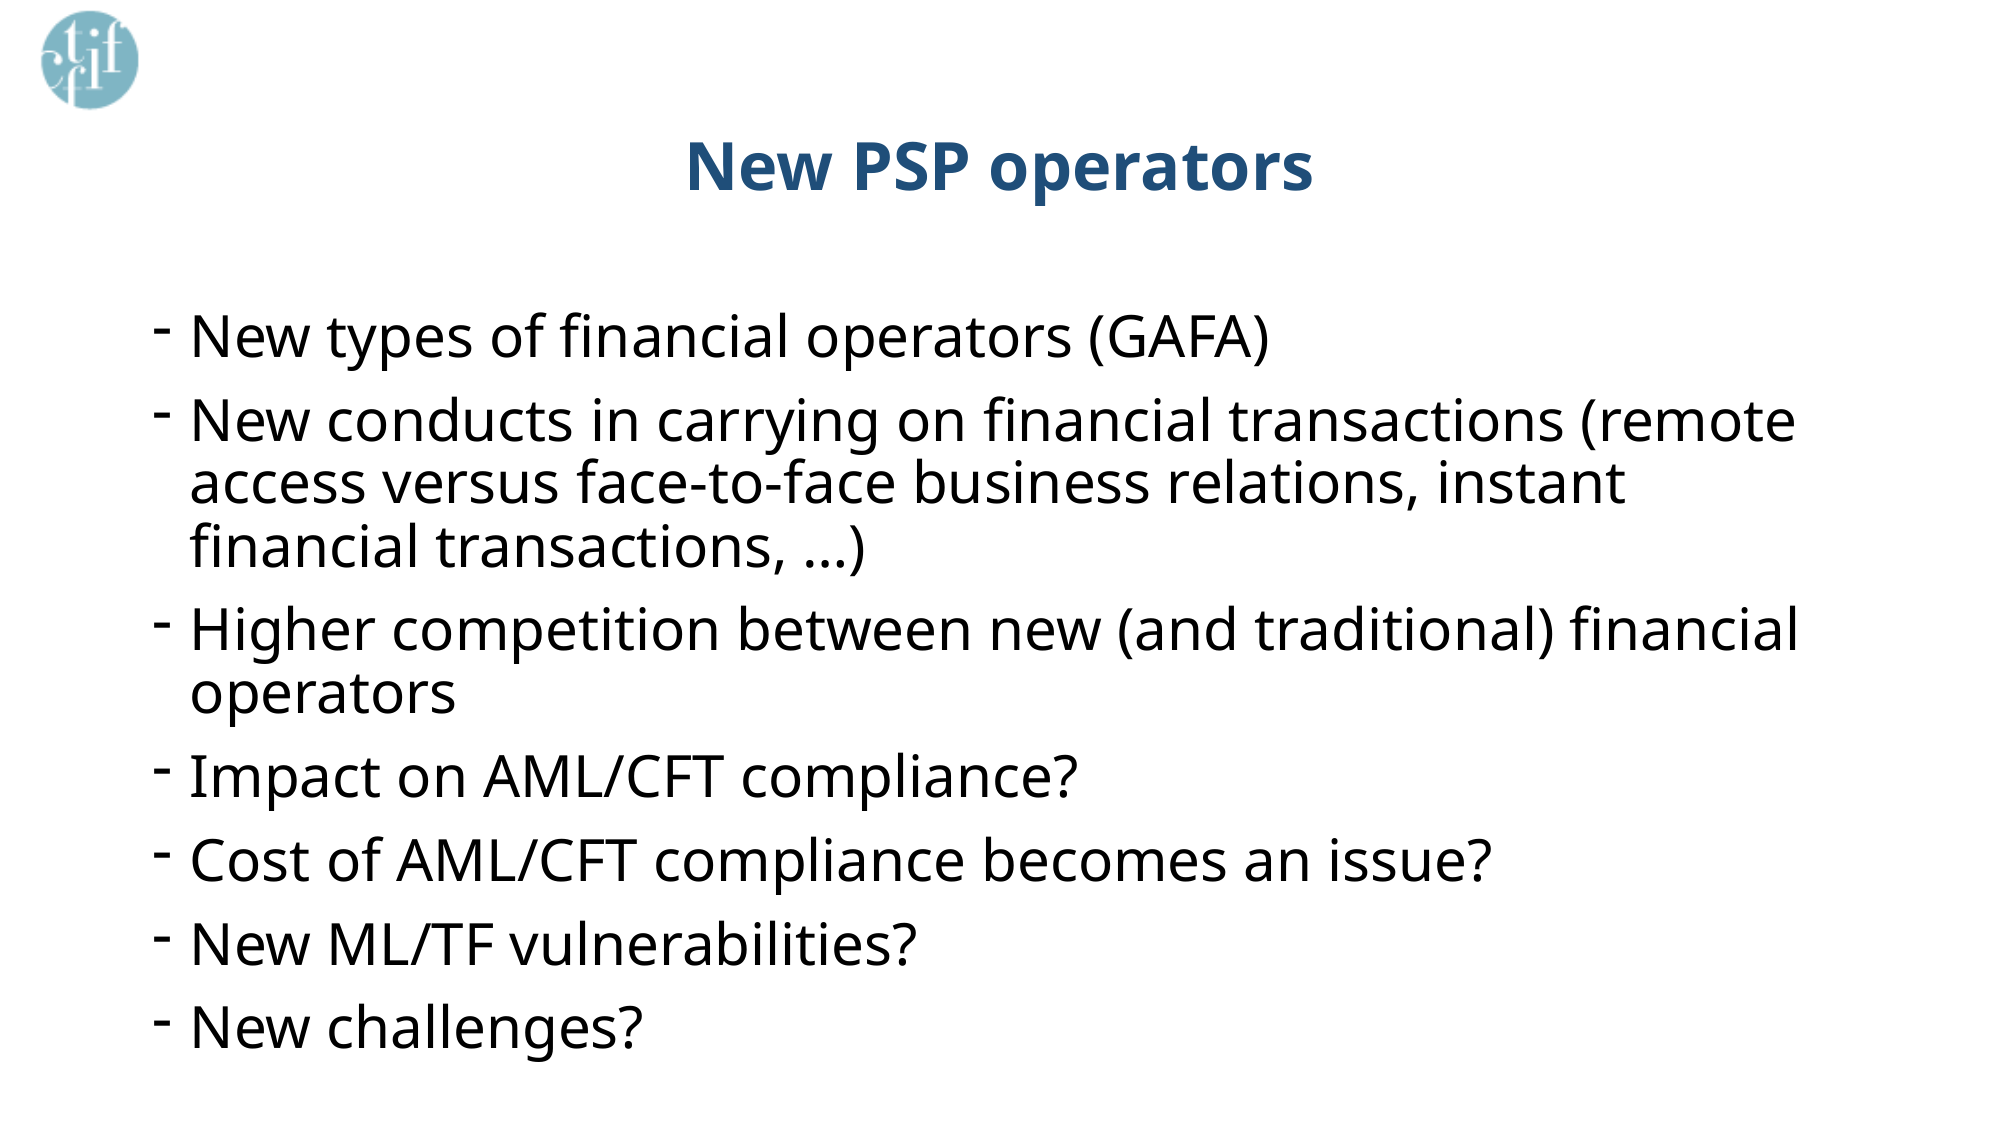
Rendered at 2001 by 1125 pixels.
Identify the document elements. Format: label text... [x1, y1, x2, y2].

title New PSP operators [137, 59, 1863, 278]
list New types of financial operators (GAFA) New conducts in carrying on financial transactions (remote access versus face-to-face business relations, instant financial transactions, …) Higher competition between new (and traditional) financial operators Impact on AML/CFT compliance? Cost of AML/CFT compliance becomes an issue? New ML/TF vulnerabilities? New challenges? [137, 299, 1863, 1014]
picture [38, 6, 153, 114]
